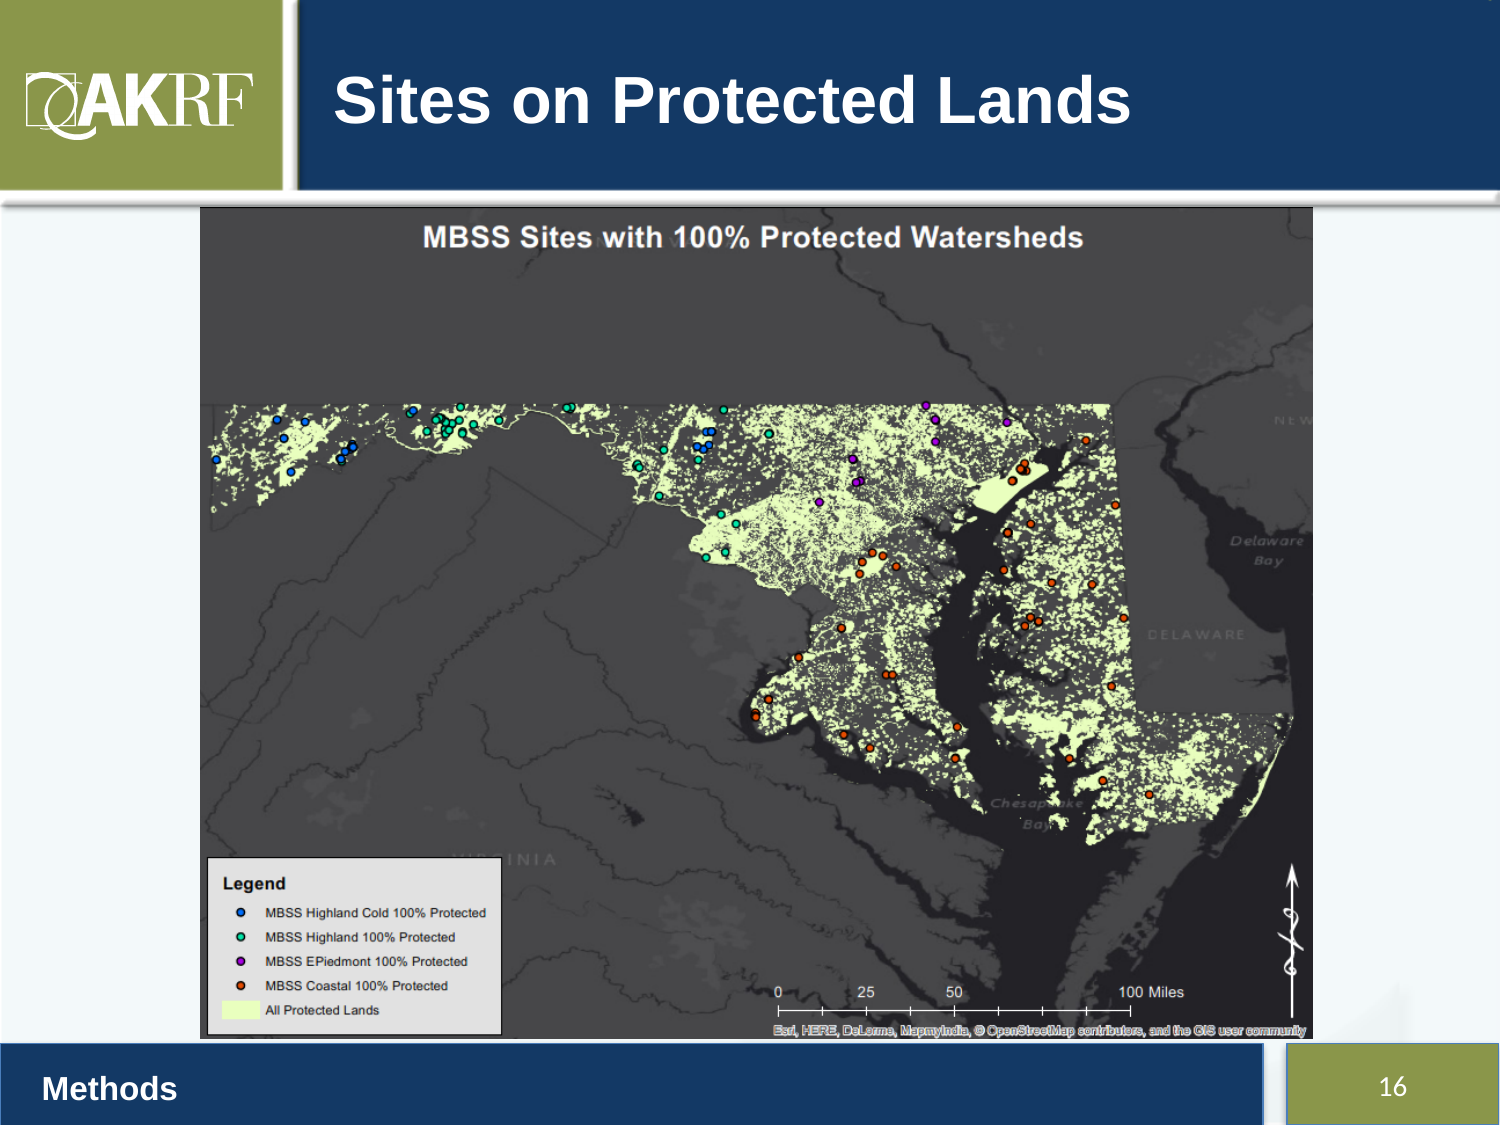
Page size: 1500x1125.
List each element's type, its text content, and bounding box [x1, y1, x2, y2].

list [199, 207, 1313, 1040]
footer Methods [26, 1077, 988, 1125]
title Sites on Protected Lands [318, 14, 1477, 180]
picture [0, 0, 1500, 1125]
